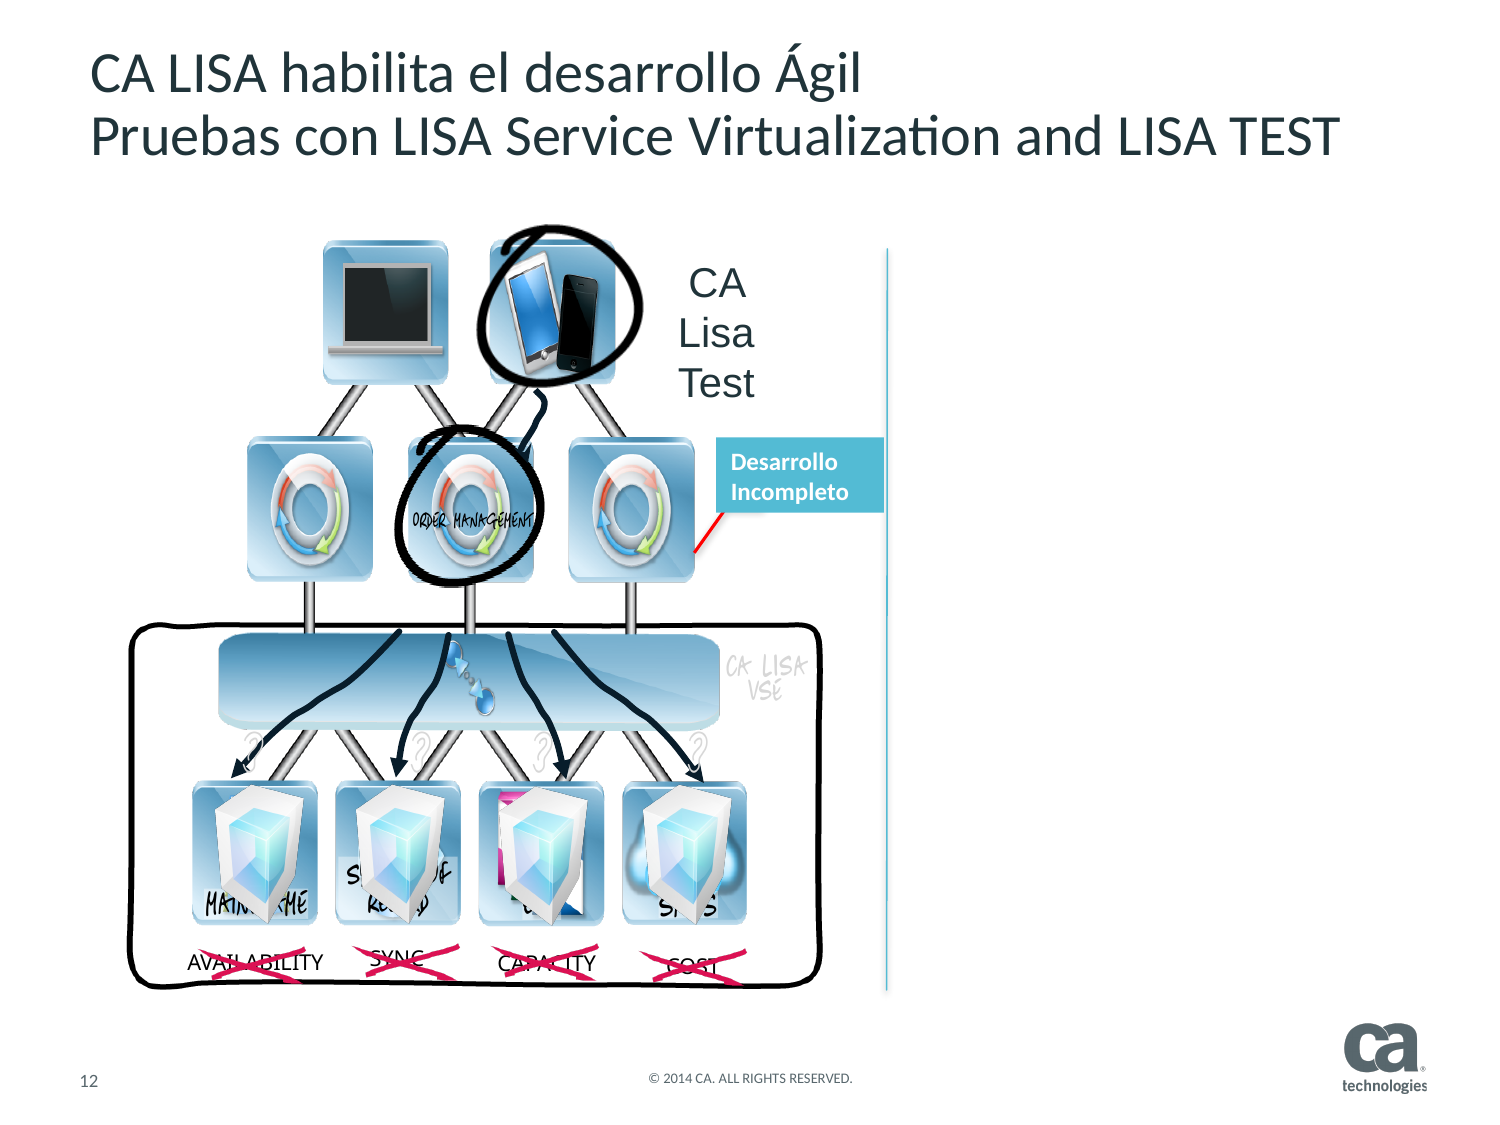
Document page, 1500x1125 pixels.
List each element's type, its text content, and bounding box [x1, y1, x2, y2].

picture [99, 213, 838, 1064]
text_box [472, 215, 801, 453]
text_box Desarrollo Incompleto [767, 437, 881, 513]
title CA LISA habilita el desarrollo Ágil Pruebas con LISA Service Virtualization and LISA TEST [75, 34, 1425, 214]
